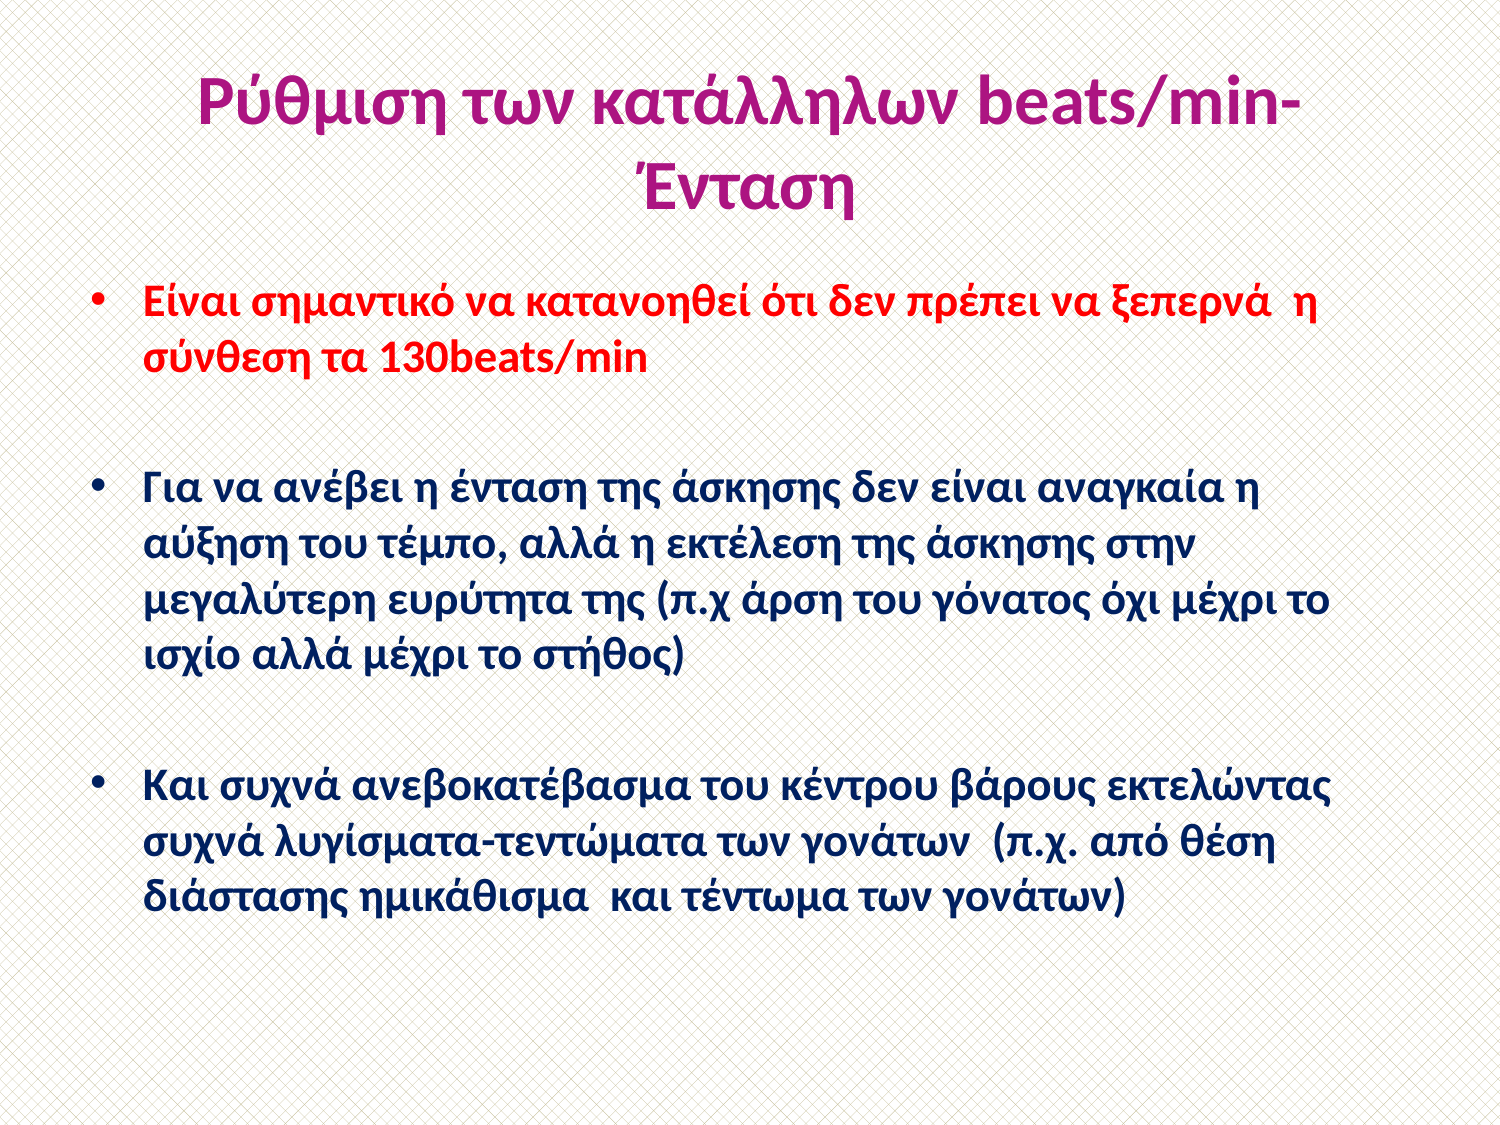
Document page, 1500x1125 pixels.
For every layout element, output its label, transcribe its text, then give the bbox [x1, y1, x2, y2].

title Ρύθμιση των κατάλληλων beats/min- Ένταση [75, 45, 1425, 233]
list Είναι σημαντικό να κατανοηθεί ότι δεν πρέπει να ξεπερνά η σύνθεση τα 130beats/min Για να ανέβει η ένταση της άσκησης δεν είναι αναγκαία η αύξηση του τέμπο, αλλά η εκτέλεση της άσκησης στην μεγαλύτερη ευρύτητα της (π.χ άρση του γόνατος όχι μέχρι το ισχίο αλλά μέχρι το στήθος) Και συχνά ανεβοκατέβασμα του κέντρου βάρους εκτελώντας συχνά λυγίσματα-τεντώματα των γονάτων (π.χ. από θέση διάστασης ημικάθισμα και τέντωμα των γονάτων) [75, 262, 1425, 1005]
